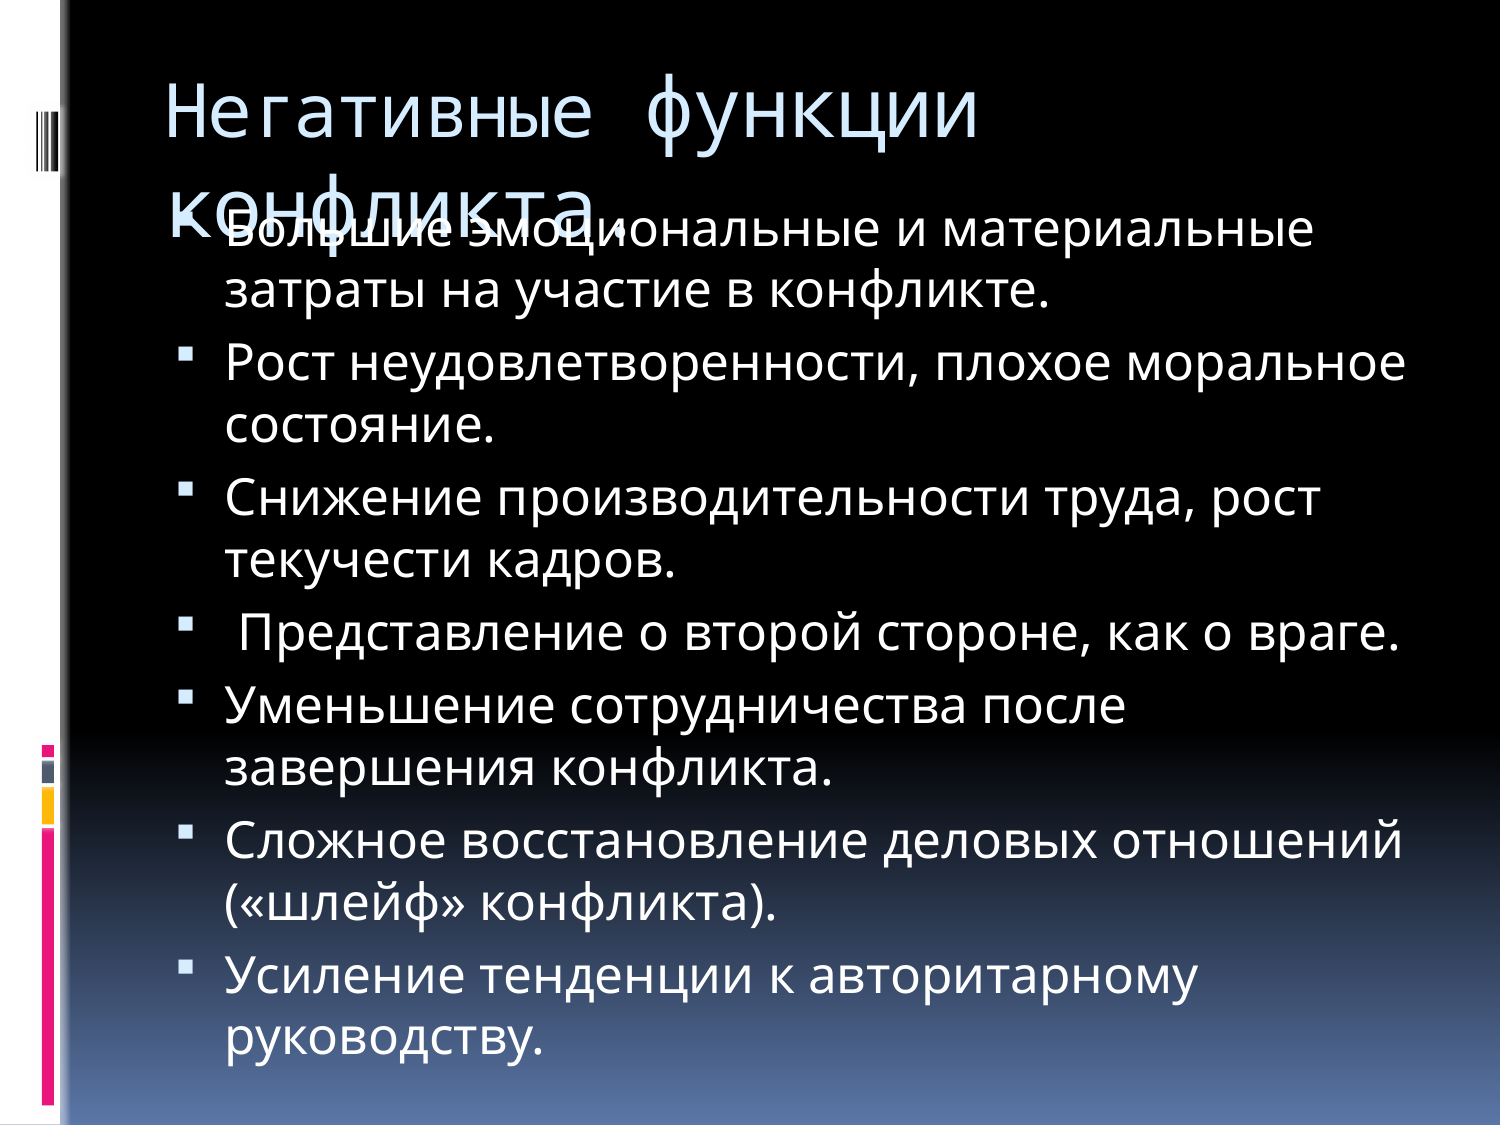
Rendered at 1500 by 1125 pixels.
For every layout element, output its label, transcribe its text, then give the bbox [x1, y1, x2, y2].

list Большие эмоциональные и материальные затраты на участие в конфликте. Рост неудовлетворенности, плохое моральное состояние. Снижение производительности труда, рост текучести кадров. Представление о второй стороне, как о враге. Уменьшение сотрудничества после завершения конфликта. Сложное восстановление деловых отношений («шлейф» конфликта). Усиление тенденции к авторитарному руководству. [150, 187, 1425, 1125]
title Негативные функции конфликта. [150, 46, 1425, 176]
